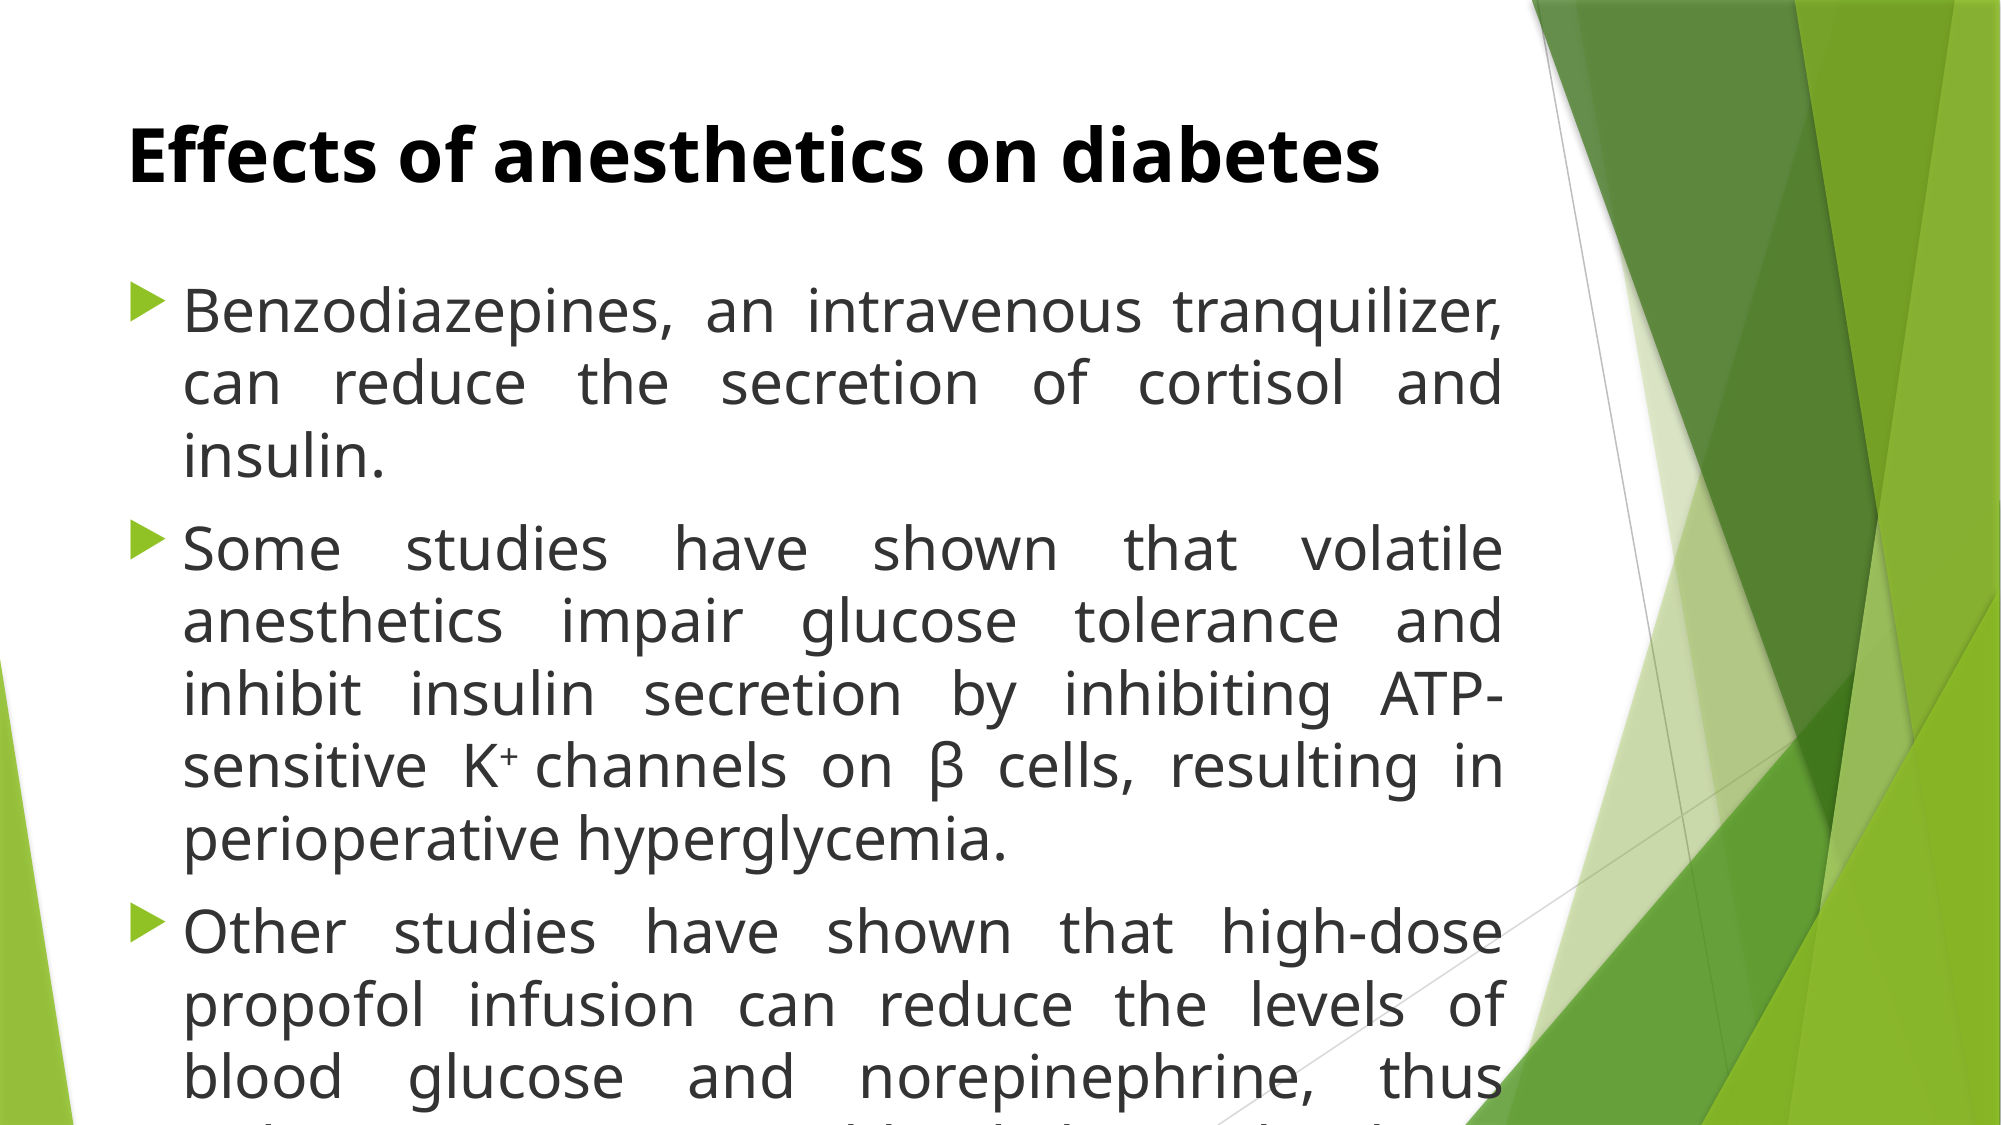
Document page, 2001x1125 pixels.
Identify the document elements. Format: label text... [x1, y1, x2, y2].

title Effects of anesthetics on diabetes [111, 99, 1522, 229]
list Benzodiazepines, an intravenous tranquilizer, can reduce the secretion of cortisol and insulin. Some studies have shown that volatile anesthetics impair glucose tolerance and inhibit insulin secretion by inhibiting ATP-sensitive K+ channels on β cells, resulting in perioperative hyperglycemia. Other studies have shown that high-dose propofol infusion can reduce the levels of blood glucose and norepinephrine, thus reducing perioperative blood glucose levels [111, 264, 1522, 1068]
